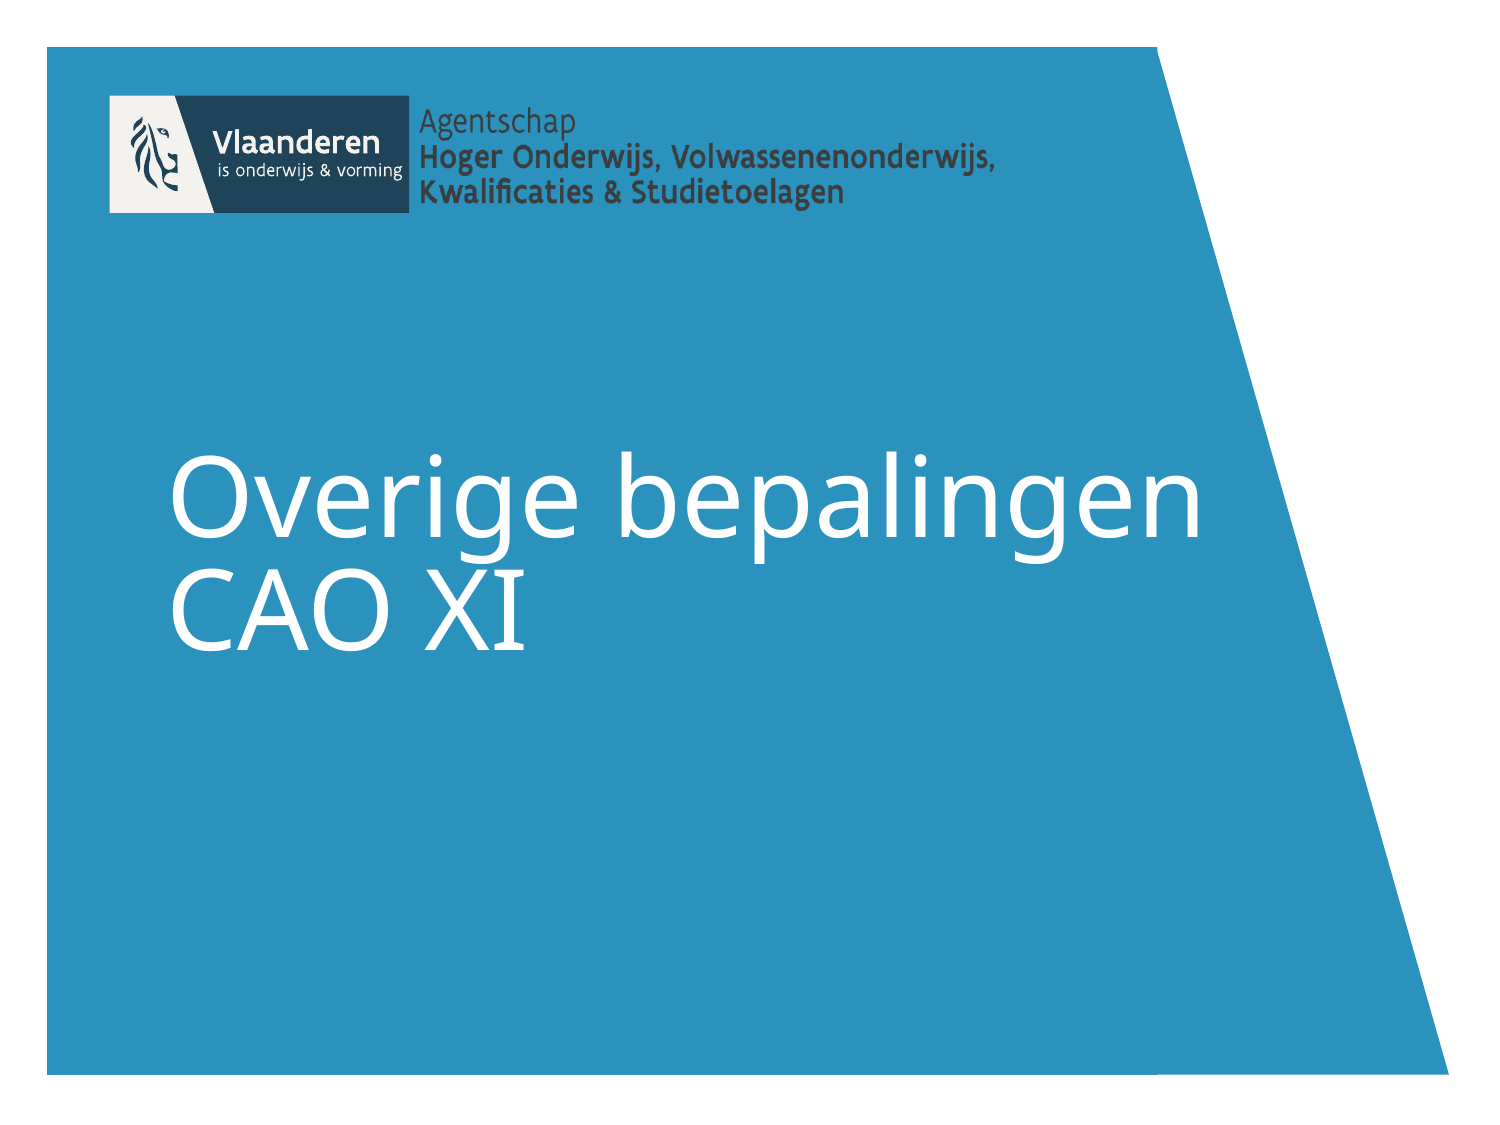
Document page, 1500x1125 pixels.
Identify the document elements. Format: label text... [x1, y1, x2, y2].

title Overige bepalingen CAO XI [166, 413, 1255, 673]
picture [419, 107, 994, 211]
